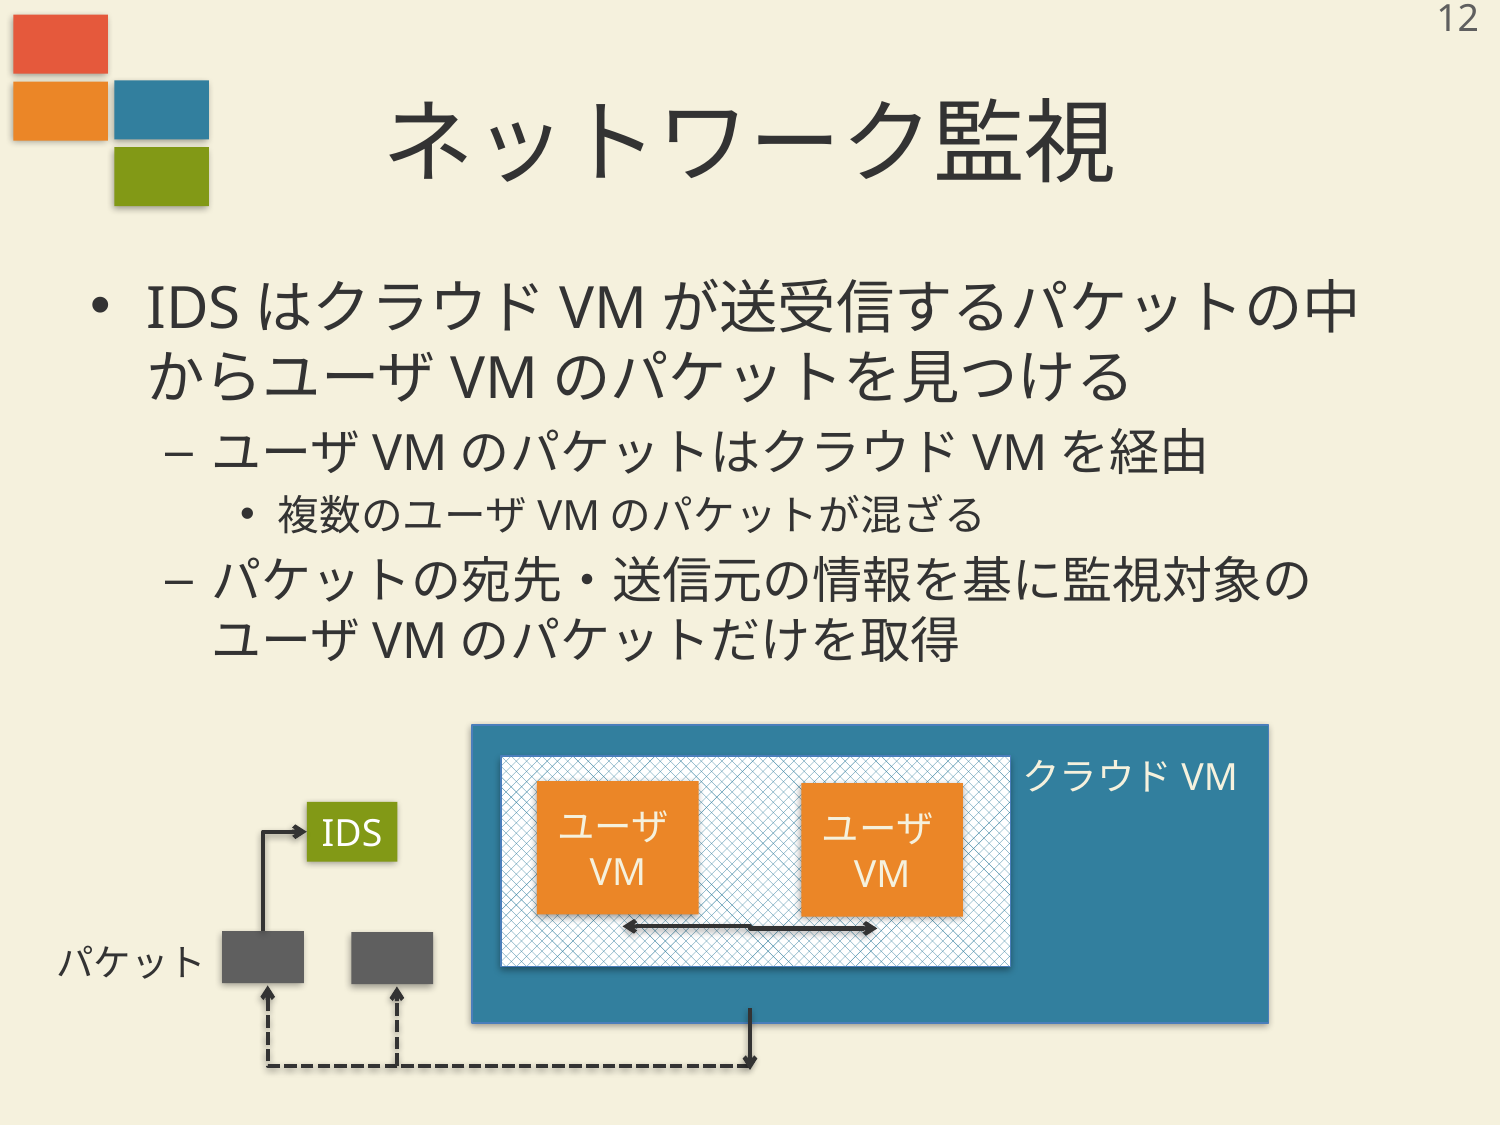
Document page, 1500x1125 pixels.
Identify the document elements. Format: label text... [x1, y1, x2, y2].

list IDSはクラウドVMが送受信するパケットの中からユーザVMのパケットを見つける ユーザVMのパケットはクラウドVMを経由 複数のユーザVMのパケットが混ざる パケットの宛先・送信元の情報を基に監視対象のユーザVMのパケットだけを取得 [75, 262, 1425, 1005]
text_box [351, 931, 434, 983]
title ネットワーク監視 [75, 45, 1425, 233]
text_box IDS [306, 801, 398, 862]
text_box ユーザVM [801, 782, 964, 917]
text_box パケット [41, 931, 222, 992]
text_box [748, 799, 752, 1011]
text_box クラウドVM [1007, 745, 1253, 806]
slide_number 12 [1402, 0, 1500, 43]
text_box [262, 831, 304, 932]
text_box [267, 985, 745, 1067]
text_box [471, 724, 1269, 1024]
text_box [500, 755, 1011, 967]
text_box [221, 930, 305, 984]
text_box ユーザVM [536, 780, 699, 915]
